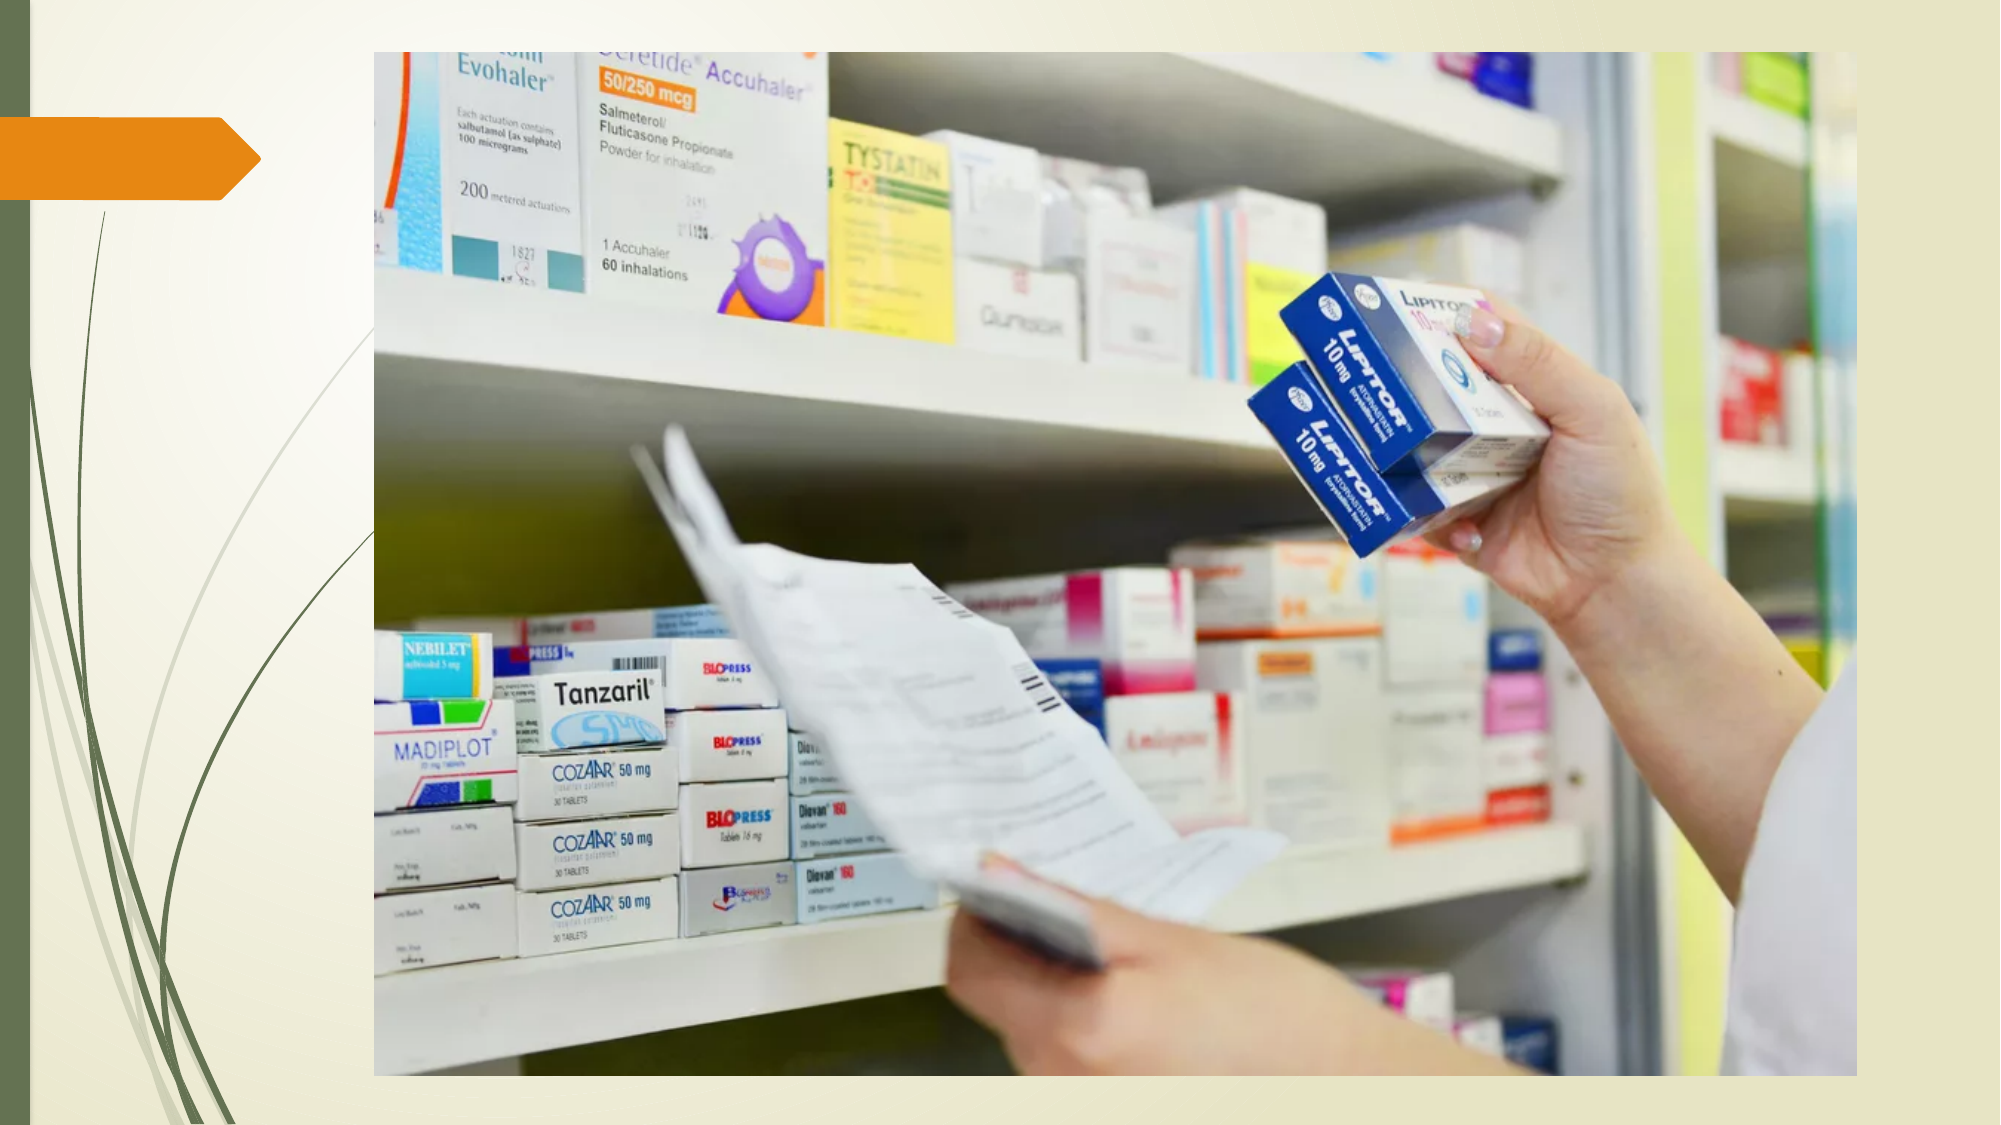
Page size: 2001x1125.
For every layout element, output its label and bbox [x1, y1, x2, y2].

list [374, 52, 1857, 1076]
